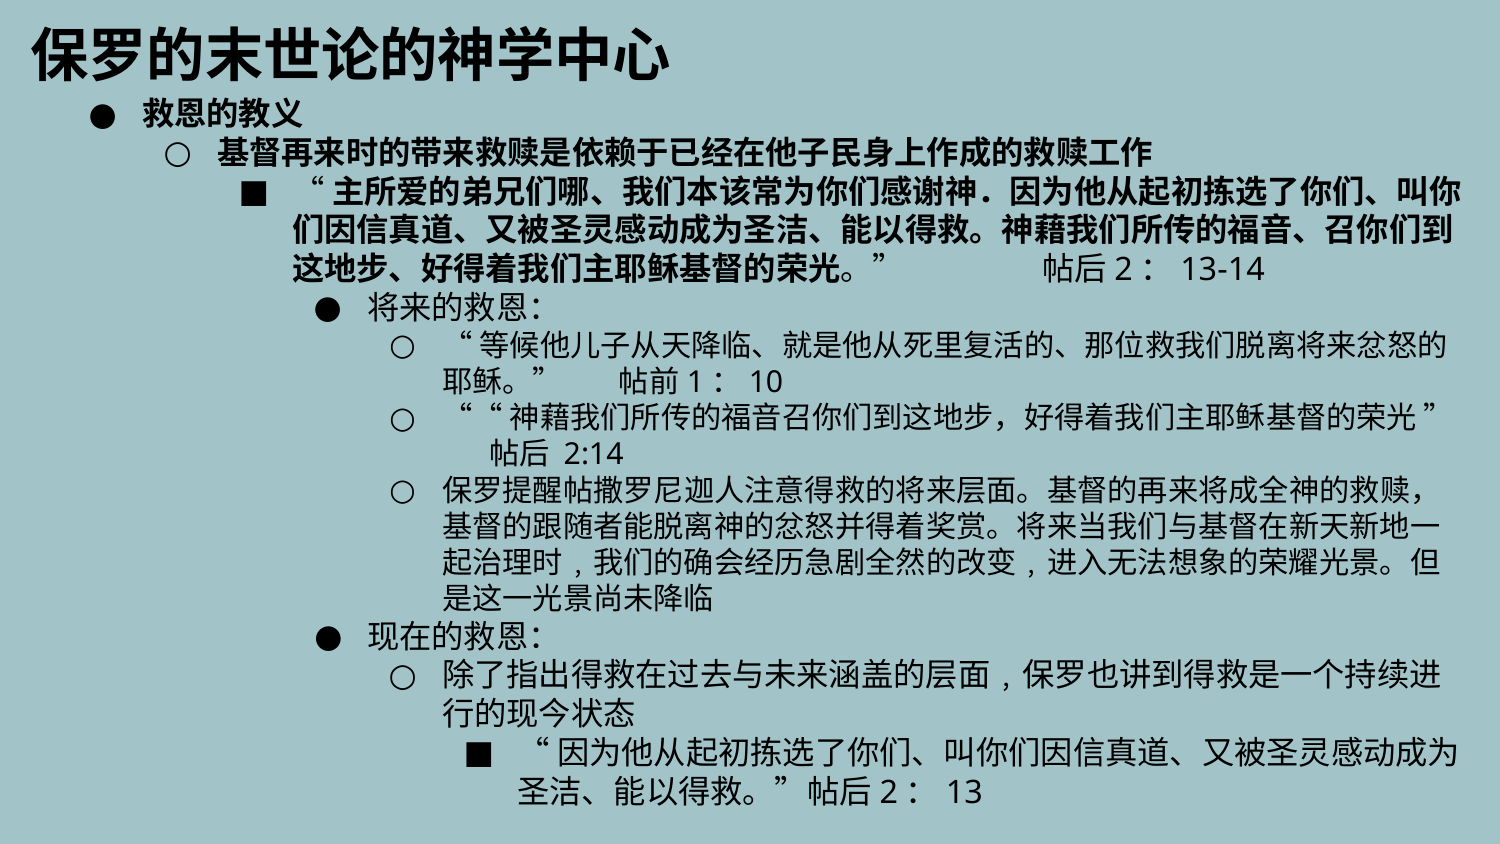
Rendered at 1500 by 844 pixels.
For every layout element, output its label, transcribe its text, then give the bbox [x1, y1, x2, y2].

text_box 救恩的教义 基督再来时的带来救赎是依赖于已经在他子民身上作成的救赎工作 “主所爱的弟兄们哪、我们本该常为你们感谢神．因为他从起初拣选了你们、叫你们因信真道、又被圣灵感动成为圣洁、能以得救。神藉我们所传的福音、召你们到这地步、好得着我们主耶稣基督的荣光。” 帖后2：13-14 将来的救恩： “等候他儿子从天降临、就是他从死里复活的、那位救我们脱离将来忿怒的耶稣。” 帖前1：10 ““神藉我们所传的福音召你们到这地步，好得着我们主耶稣基督的荣光 ” 帖后‬ ‭2‬:‭14‬ 保罗提醒帖撒罗尼迦人注意得救的将来层面。基督的再来将成全神的救赎， 基督的跟随者能脱离神的忿怒并得着奖赏。将来当我们与基督在新天新地一起治理时﹐我们的确会经历急剧全然的改变﹐进入无法想象的荣耀光景。但是这一光景尚未降临 现在的救恩： 除了指出得救在过去与未来涵盖的层面﹐保罗也讲到得救是一个持续进行的现今状态 “因为他从起初拣选了你们、叫你们因信真道、又被圣灵感动成为圣洁、能以得救。”帖后2：13 [52, 78, 1478, 844]
list 保罗的末世论的神学中心 [15, 15, 1461, 91]
